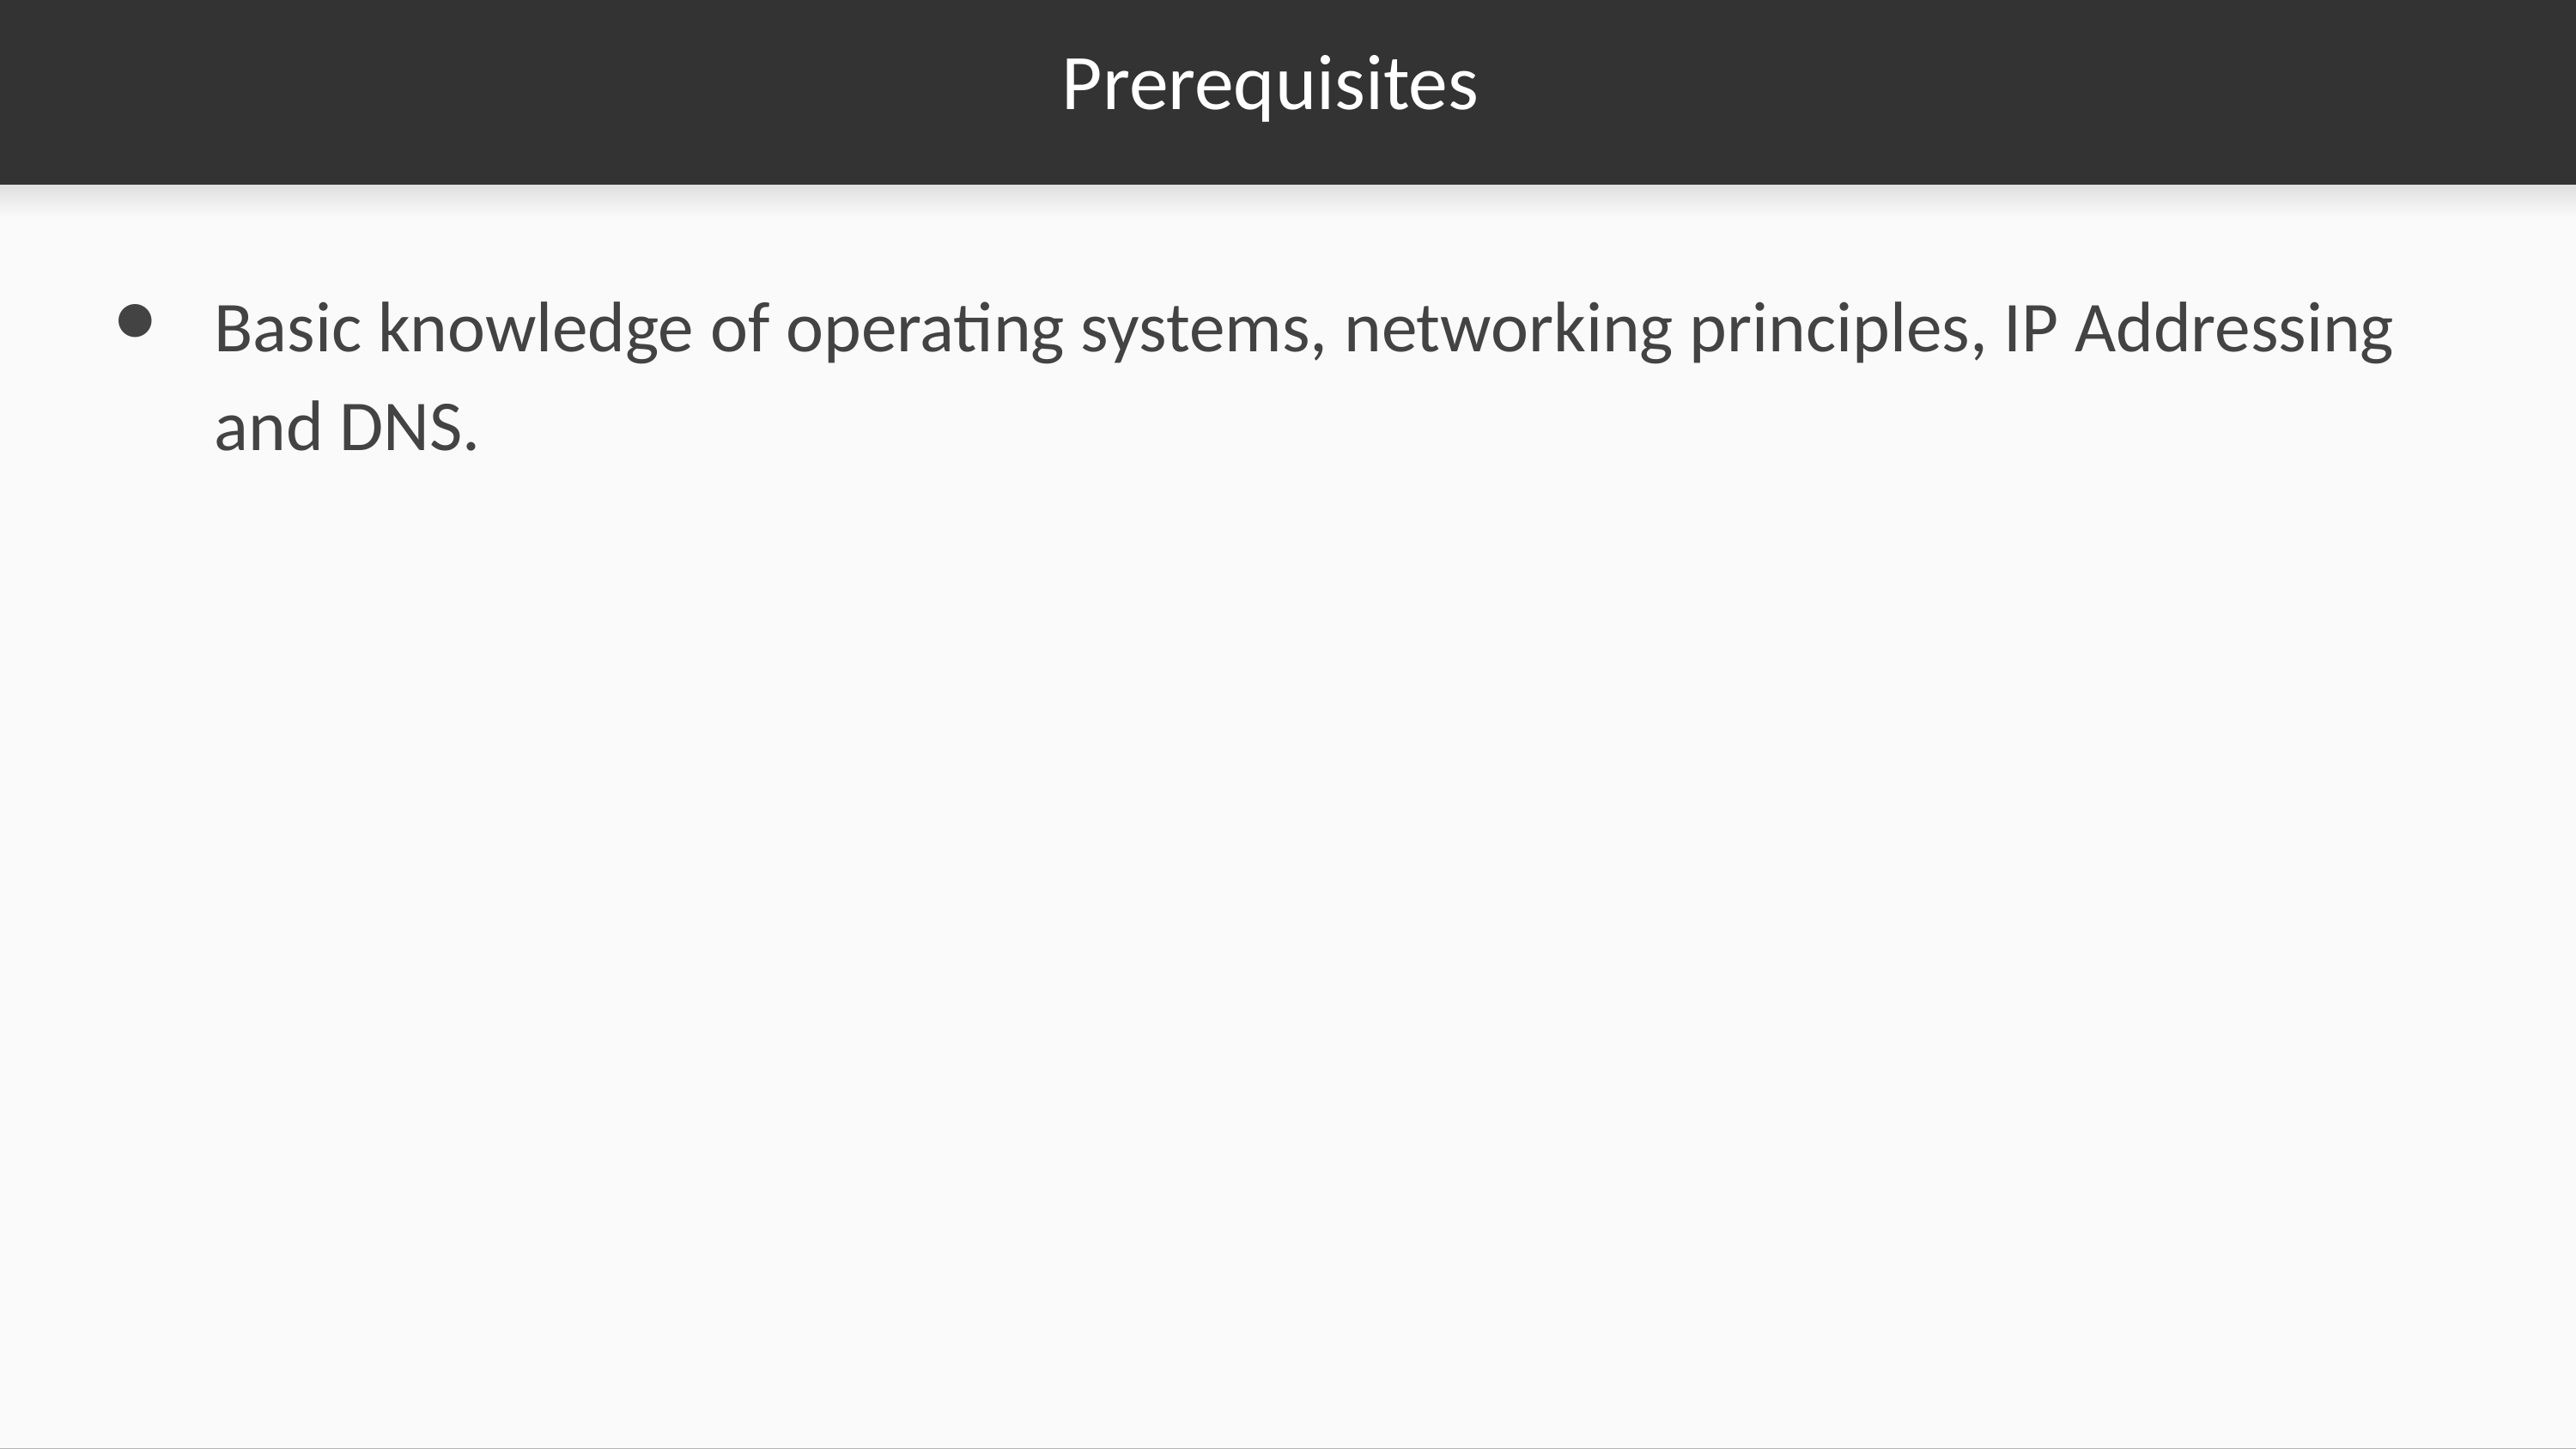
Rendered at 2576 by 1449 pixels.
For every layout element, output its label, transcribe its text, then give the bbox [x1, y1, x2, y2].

list Basic knowledge of operating systems, networking principles, IP Addressing and DNS. [58, 241, 2515, 1396]
title Prerequisites [27, 0, 2515, 165]
